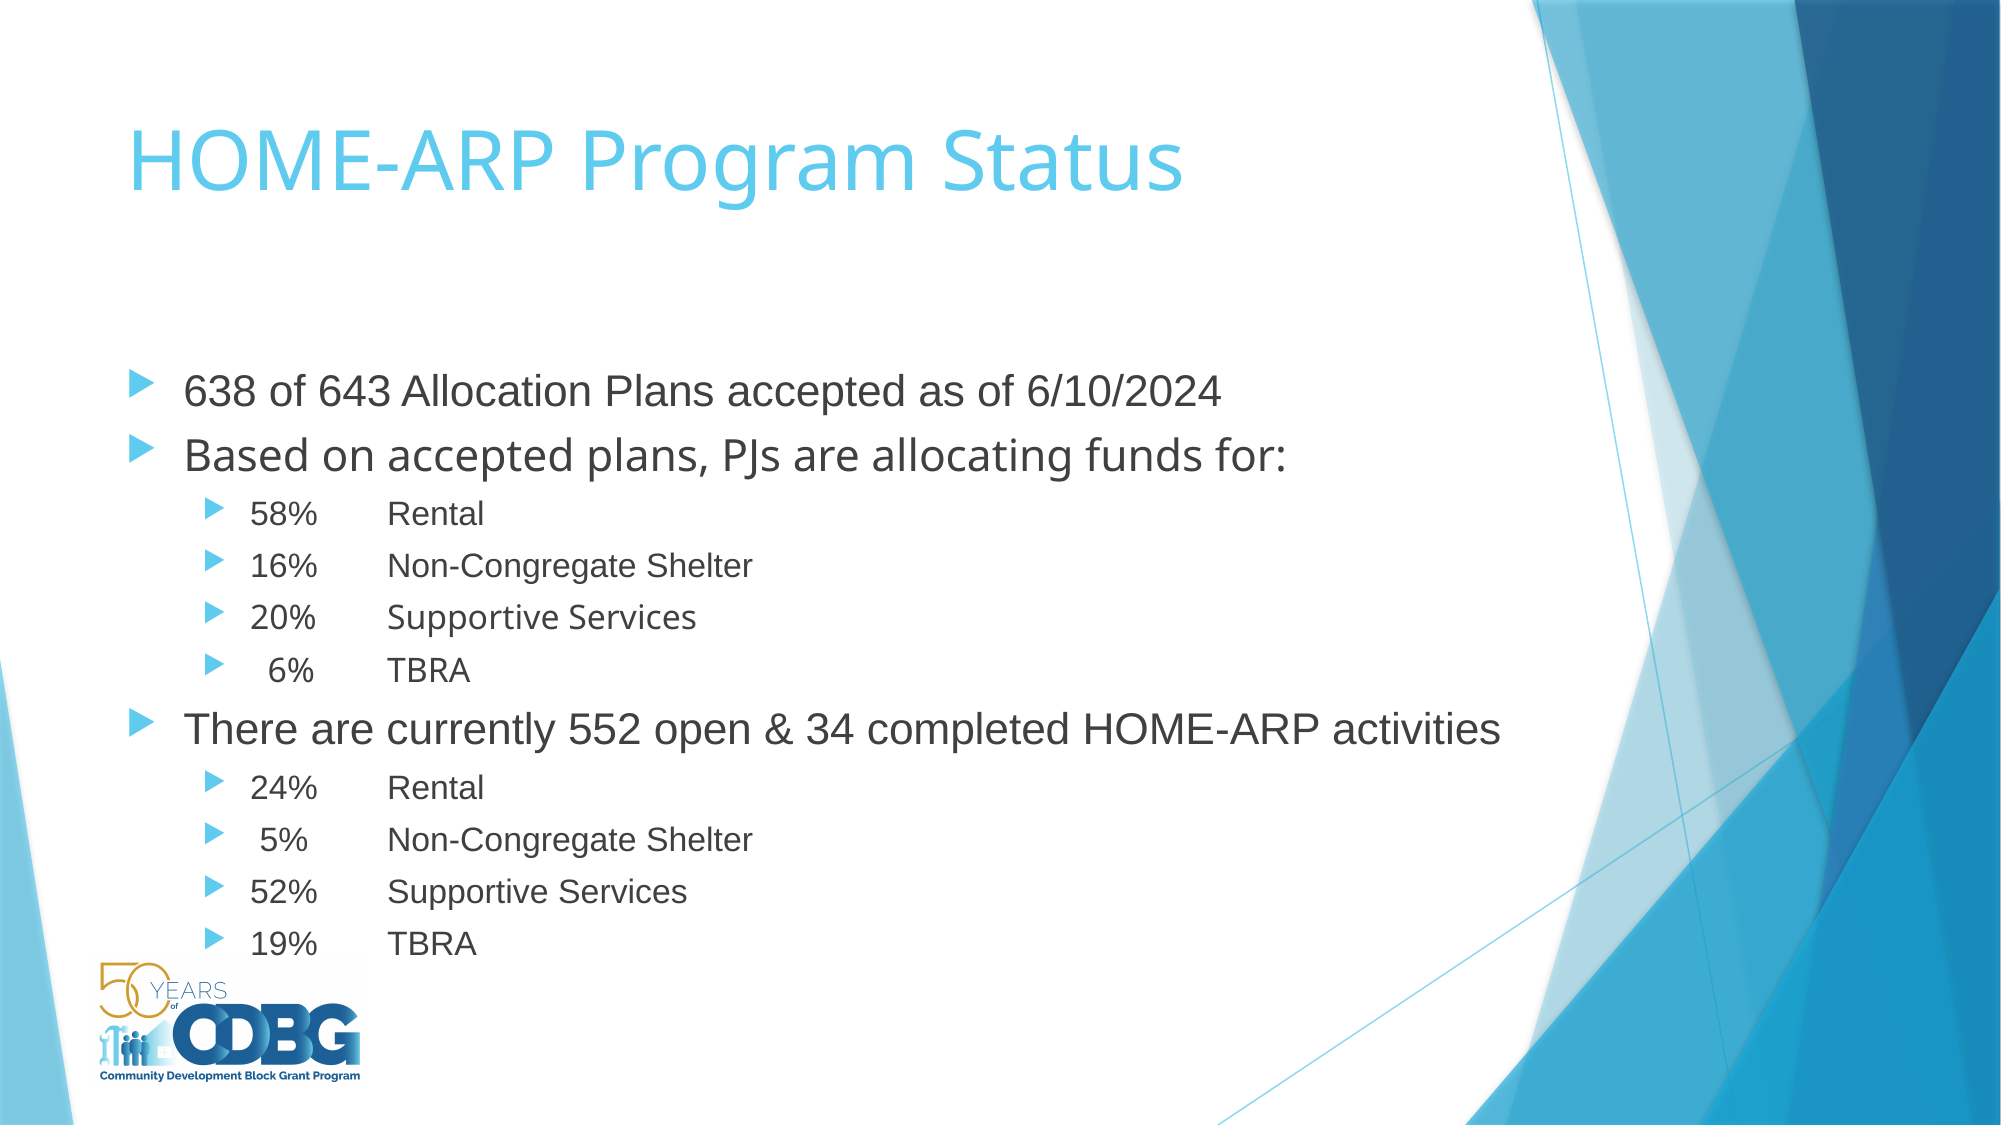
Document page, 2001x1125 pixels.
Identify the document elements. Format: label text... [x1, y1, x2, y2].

list 638 of 643 Allocation Plans accepted as of 6/10/2024 Based on accepted plans, PJs are allocating funds for: 58% Rental 16% Non-Congregate Shelter 20% Supportive Services 6% TBRA There are currently 552 open & 34 completed HOME-ARP activities 24% Rental 5% Non-Congregate Shelter 52% Supportive Services 19% TBRA [111, 354, 1522, 992]
picture [90, 956, 370, 1088]
title HOME-ARP Program Status [111, 99, 1522, 317]
